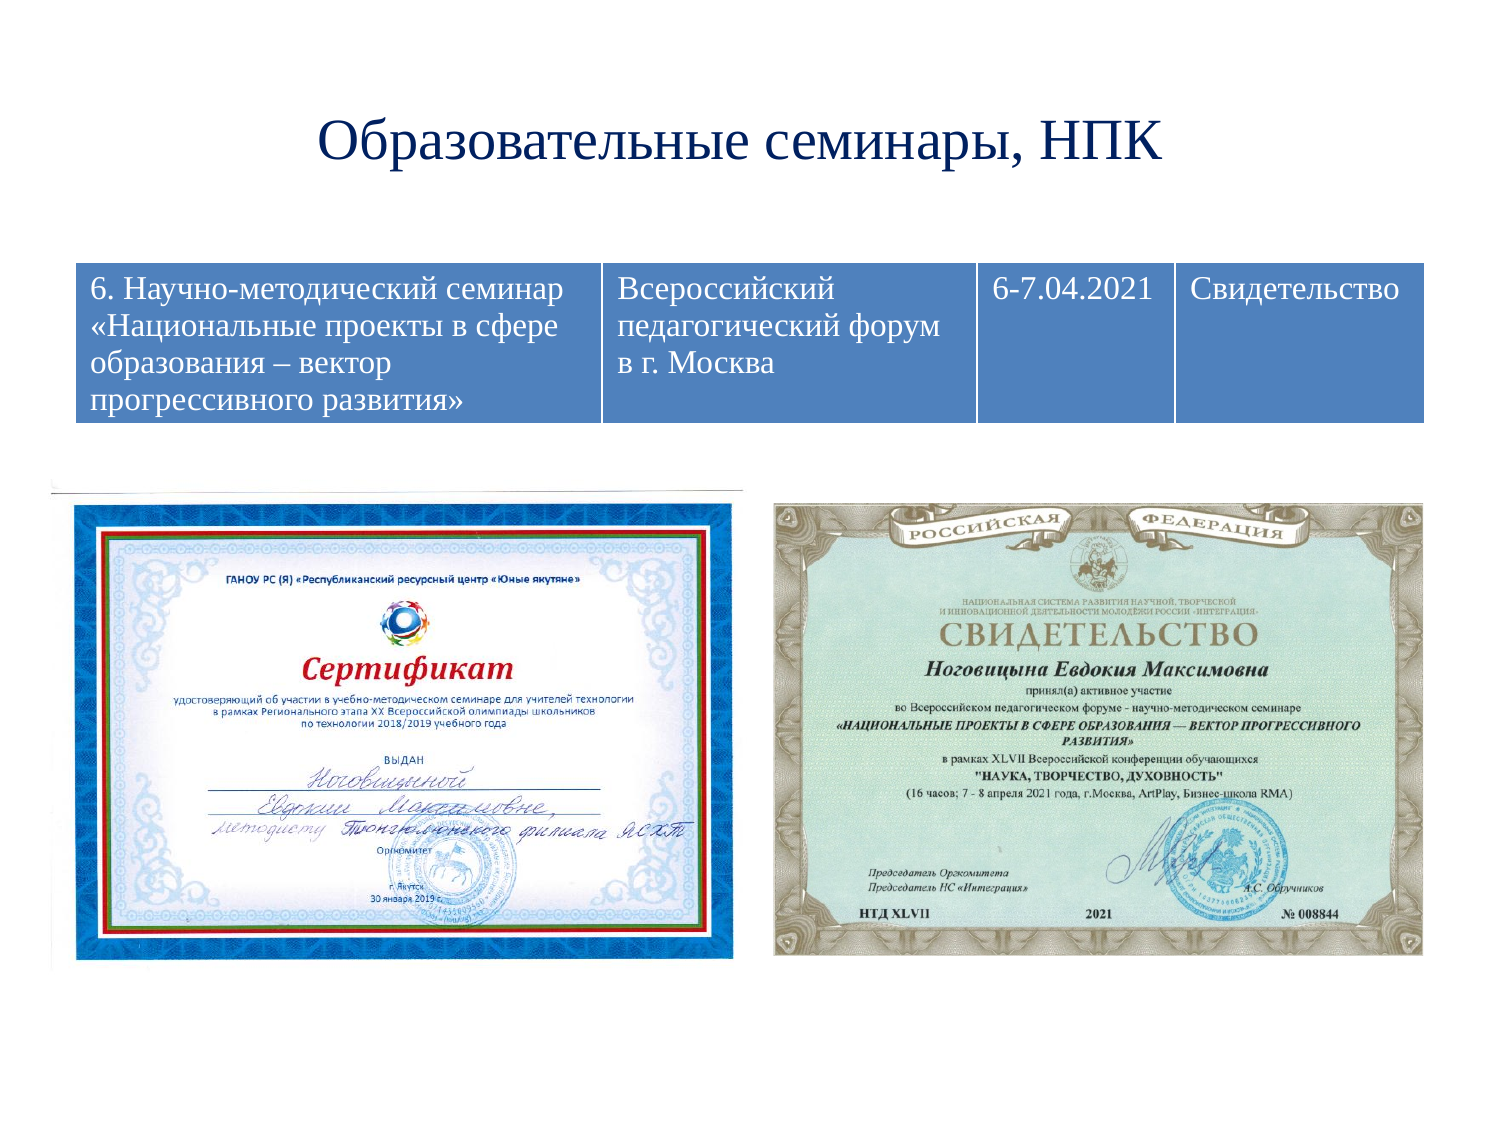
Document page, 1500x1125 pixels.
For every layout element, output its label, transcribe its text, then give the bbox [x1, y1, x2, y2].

table_header 6. Научно-методический семинар «Национальные проекты в сфере образования – вектор прогрессивного развития» [76, 263, 601, 423]
picture [41, 479, 763, 983]
title Образовательные семинары, НПК [64, 42, 1415, 231]
table_header 6-7.04.2021 [978, 263, 1174, 423]
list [773, 503, 1424, 957]
table_header Свидетельство [1176, 263, 1424, 423]
table_header Всероссийский педагогический форум в г. Москва [603, 263, 976, 423]
